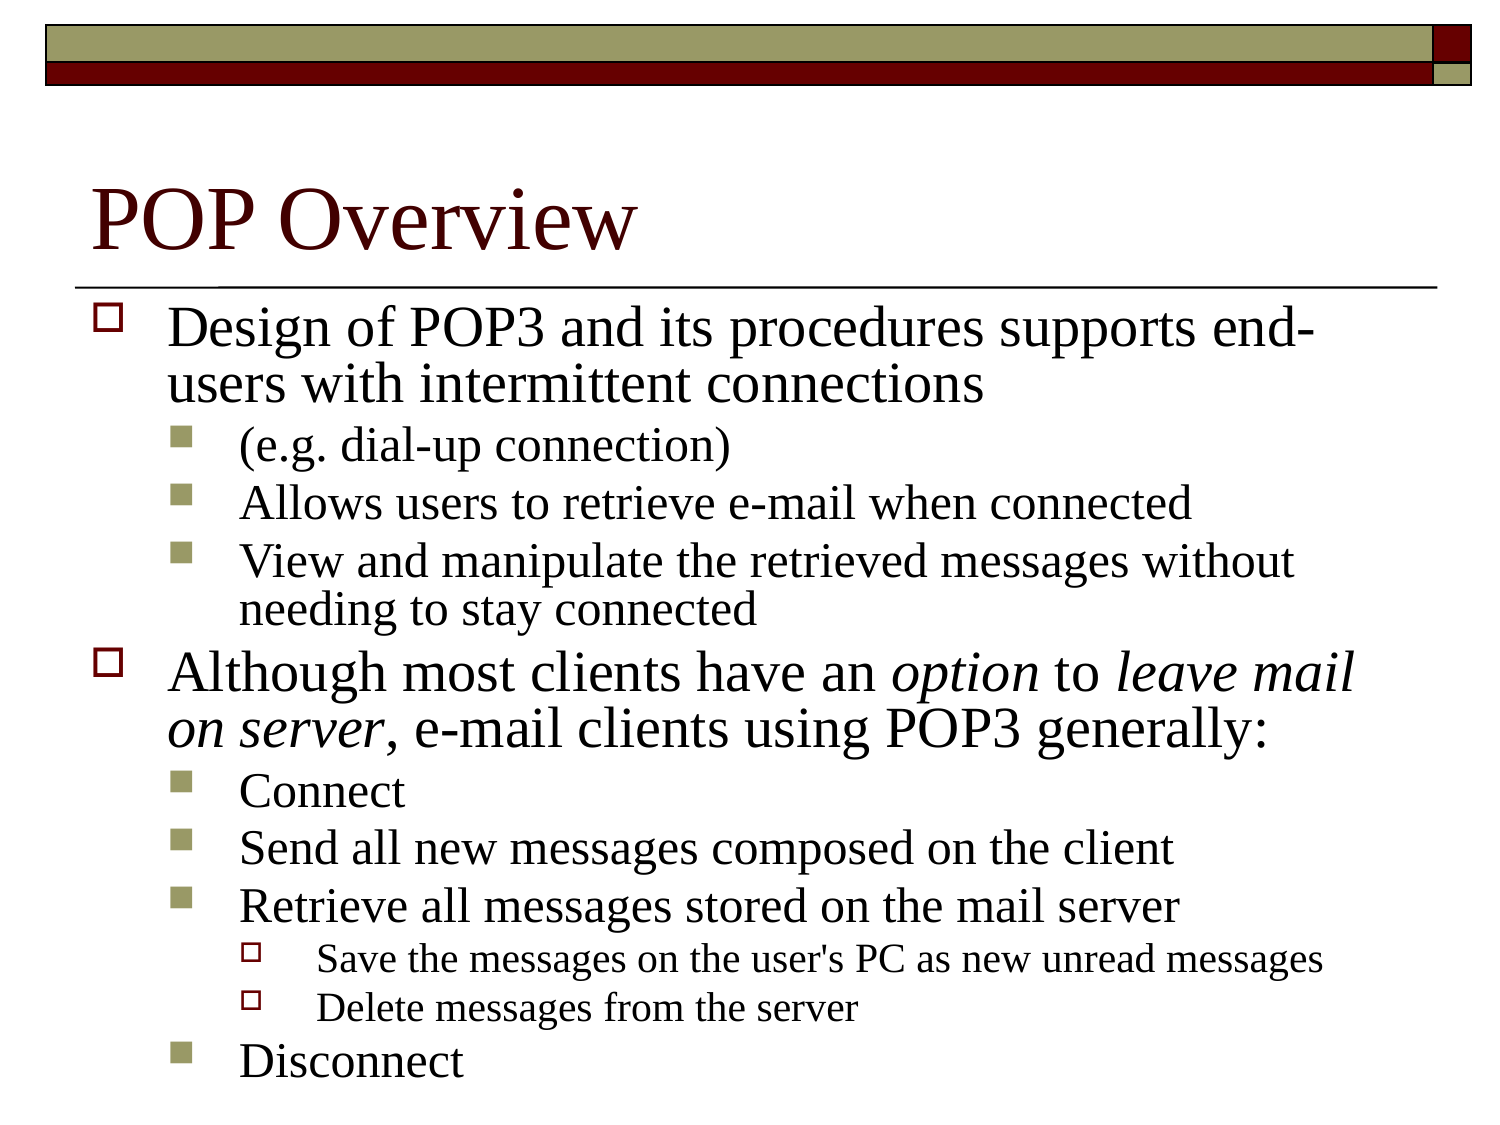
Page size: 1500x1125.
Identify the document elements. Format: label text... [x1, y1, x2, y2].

title POP Overview [74, 87, 1426, 276]
list Design of POP3 and its procedures supports end-users with intermittent connections (e.g. dial-up connection) Allows users to retrieve e-mail when connected View and manipulate the retrieved messages without needing to stay connected Although most clients have an option to leave mail on server, e-mail clients using POP3 generally: Connect Send all new messages composed on the client Retrieve all messages stored on the mail server Save the messages on the user's PC as new unread messages Delete messages from the server Disconnect [74, 293, 1426, 1120]
